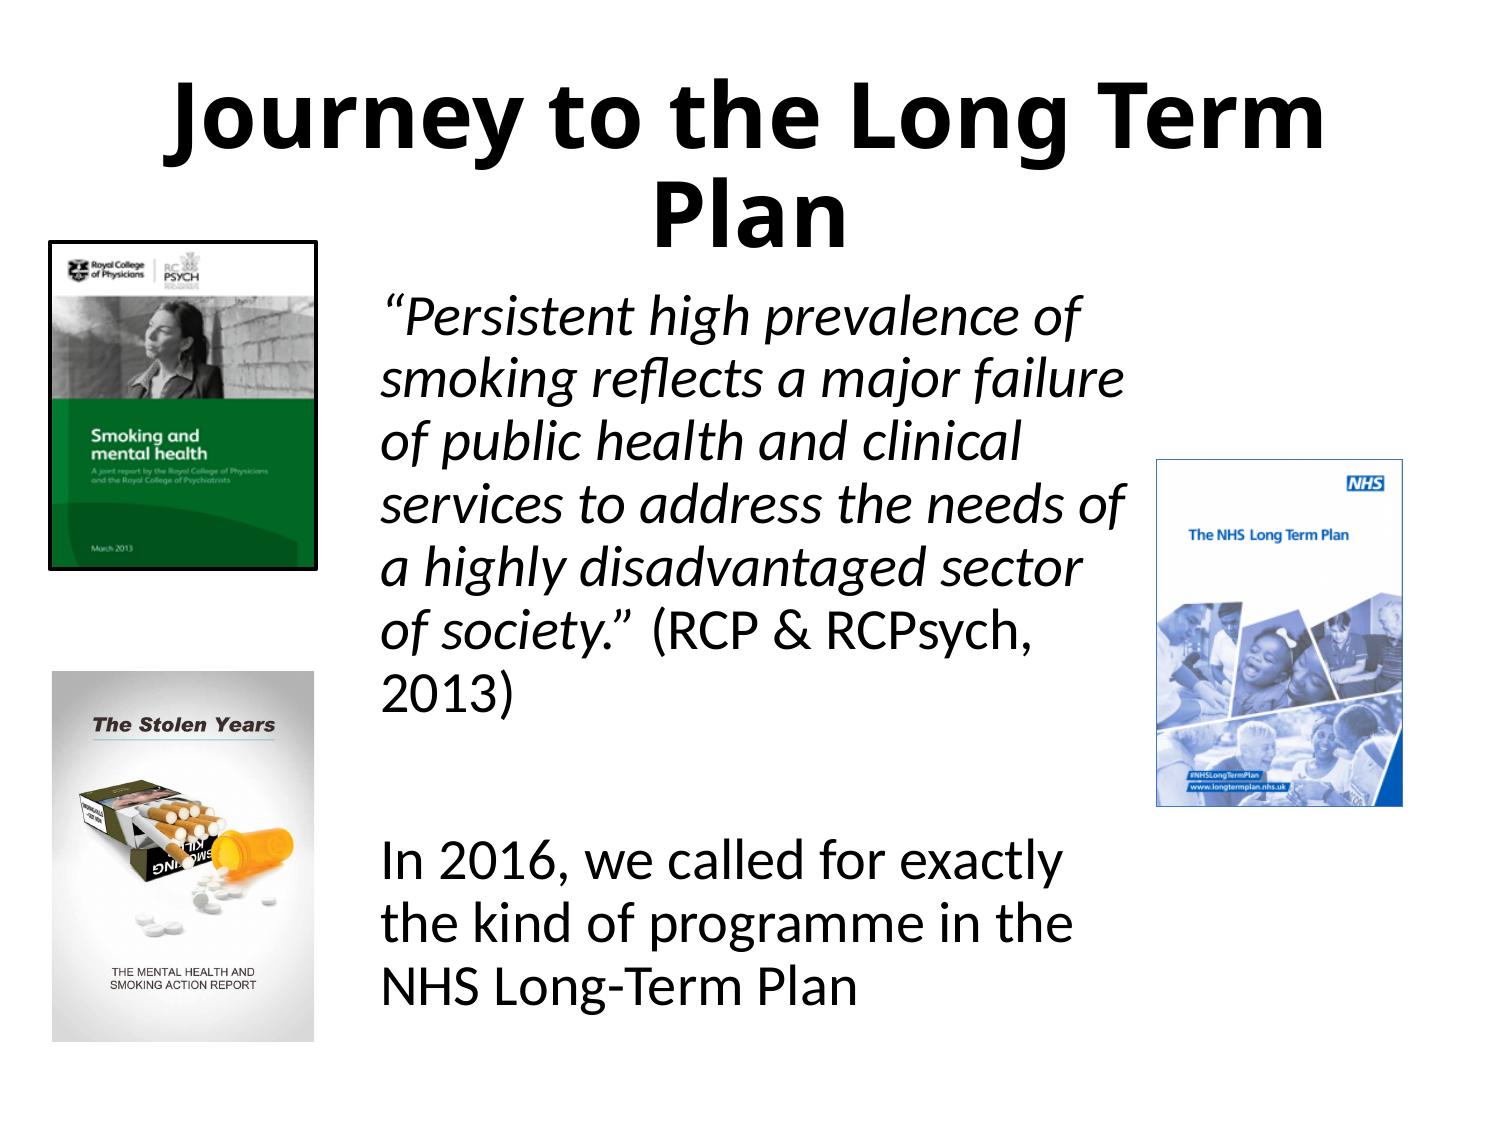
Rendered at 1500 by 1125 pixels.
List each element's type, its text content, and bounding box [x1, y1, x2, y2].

picture [51, 671, 315, 1042]
picture [1156, 459, 1404, 807]
title Journey to the Long Term Plan [103, 59, 1397, 278]
list “Persistent high prevalence of smoking reflects a major failure of public health and clinical services to address the needs of a highly disadvantaged sector of society.” (RCP & RCPsych, 2013) In 2016, we called for exactly the kind of programme in the NHS Long-Term Plan [365, 277, 1157, 1061]
picture [51, 243, 315, 567]
